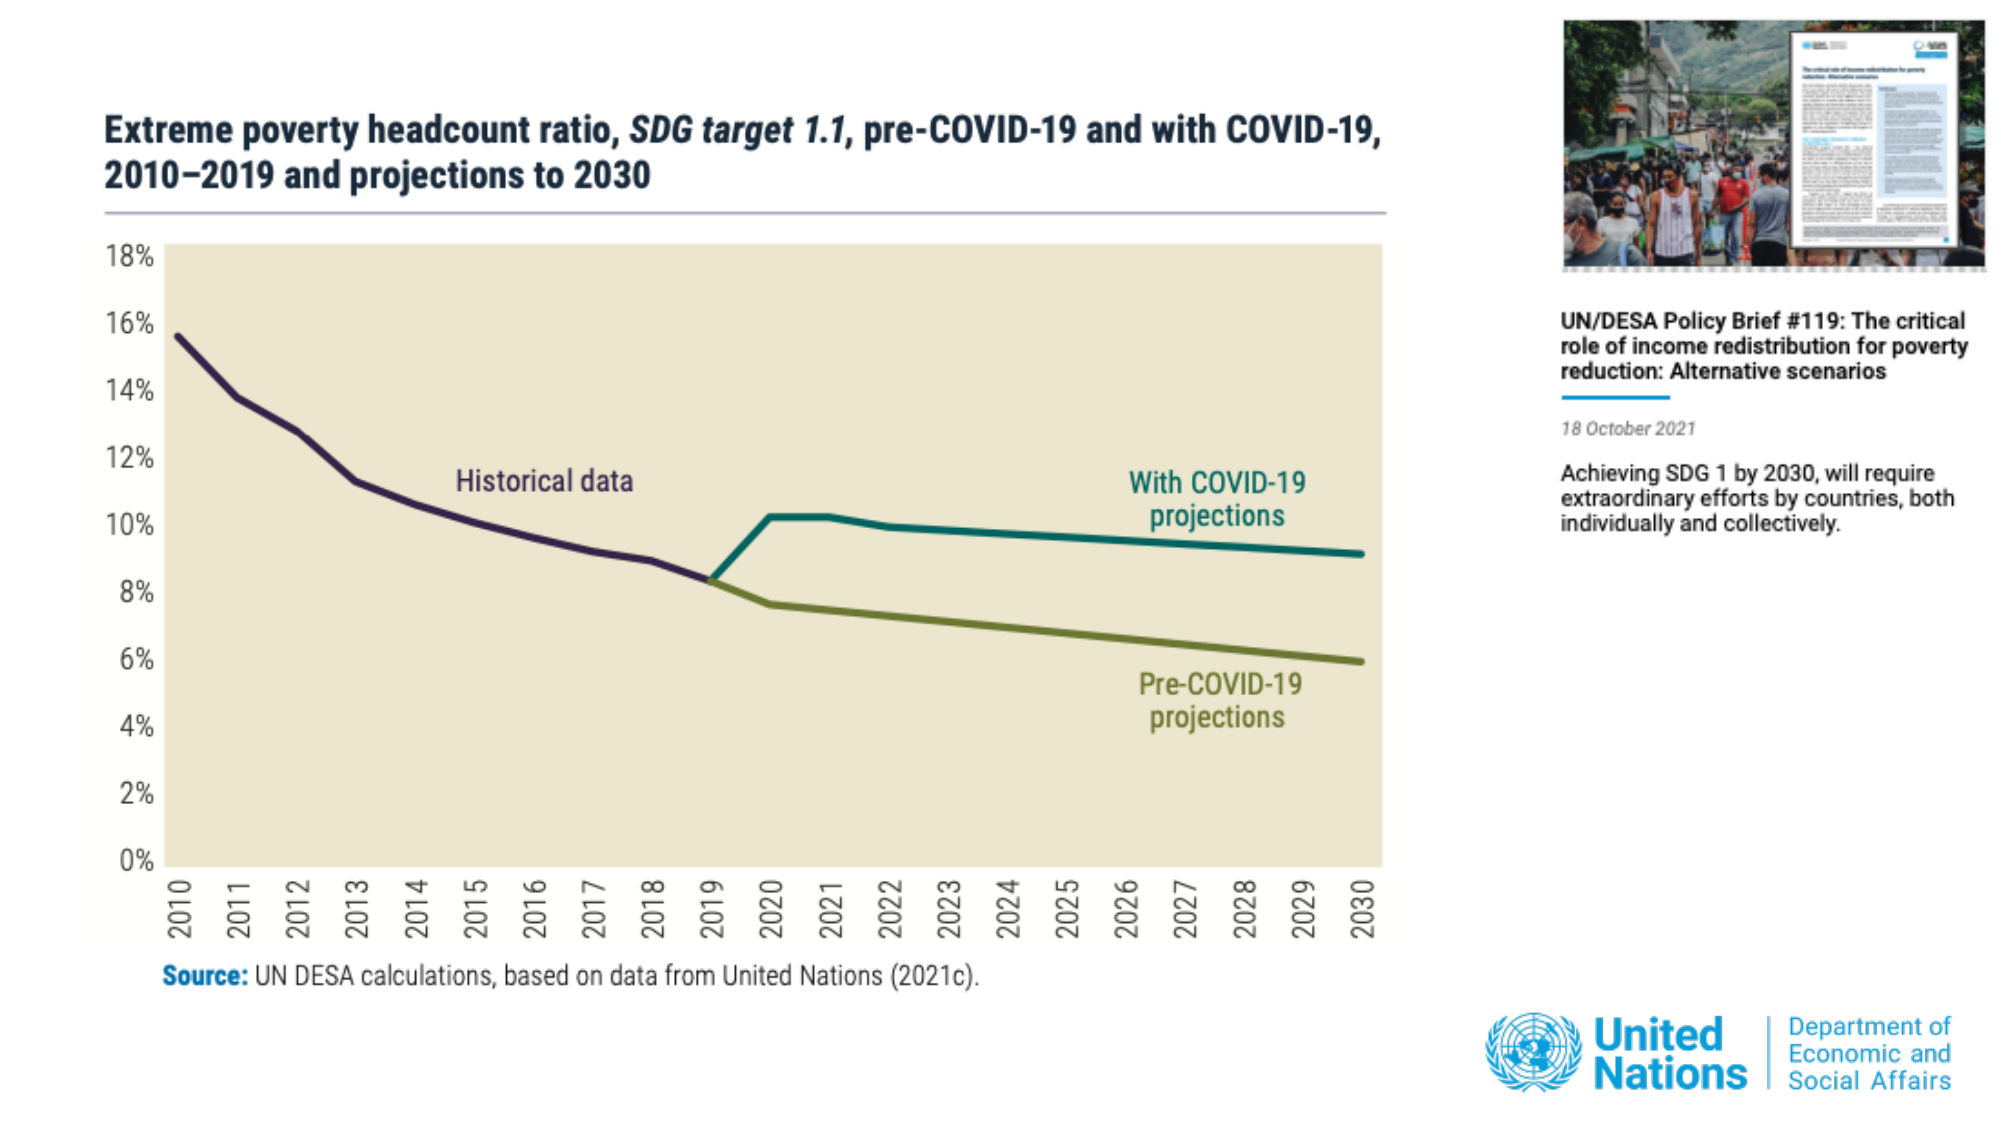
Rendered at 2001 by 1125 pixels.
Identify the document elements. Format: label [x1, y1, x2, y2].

list [79, 105, 1409, 1020]
picture [1406, 940, 2000, 1125]
picture [1552, 0, 2000, 615]
